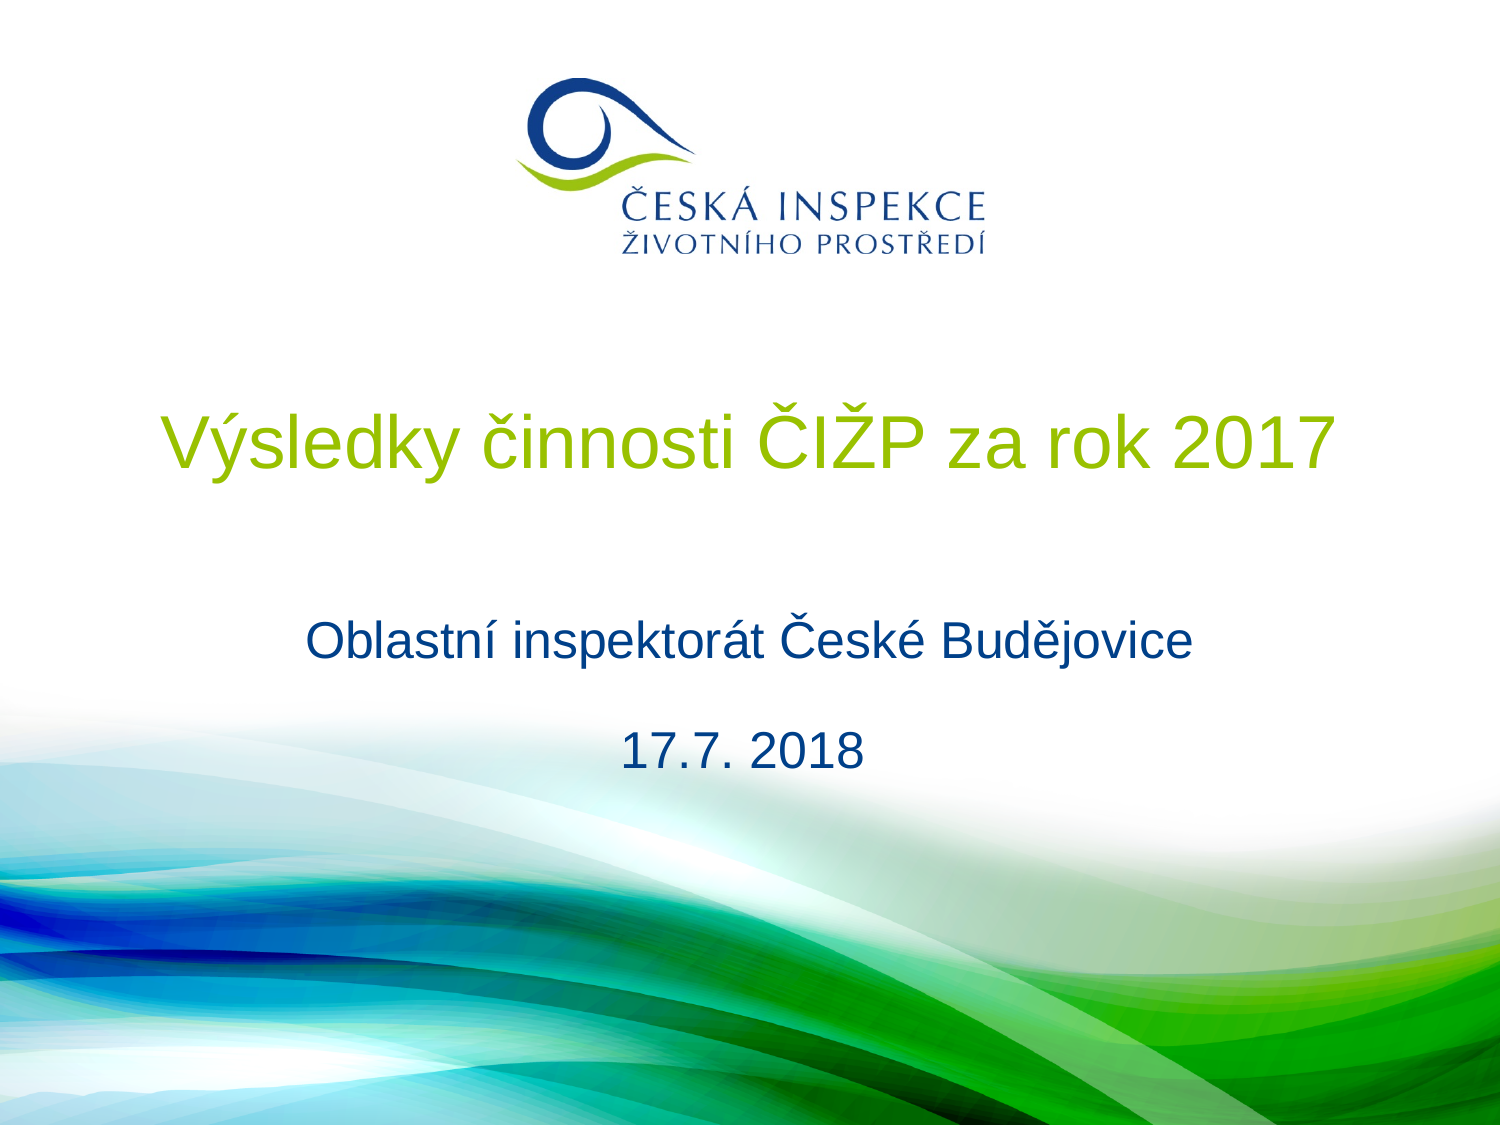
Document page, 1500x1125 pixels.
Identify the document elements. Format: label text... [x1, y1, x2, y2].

picture [0, 503, 1500, 1125]
title Výsledky činnosti ČIŽP za rok 2017 [112, 349, 1388, 501]
picture [515, 77, 985, 254]
picture [398, 918, 420, 922]
